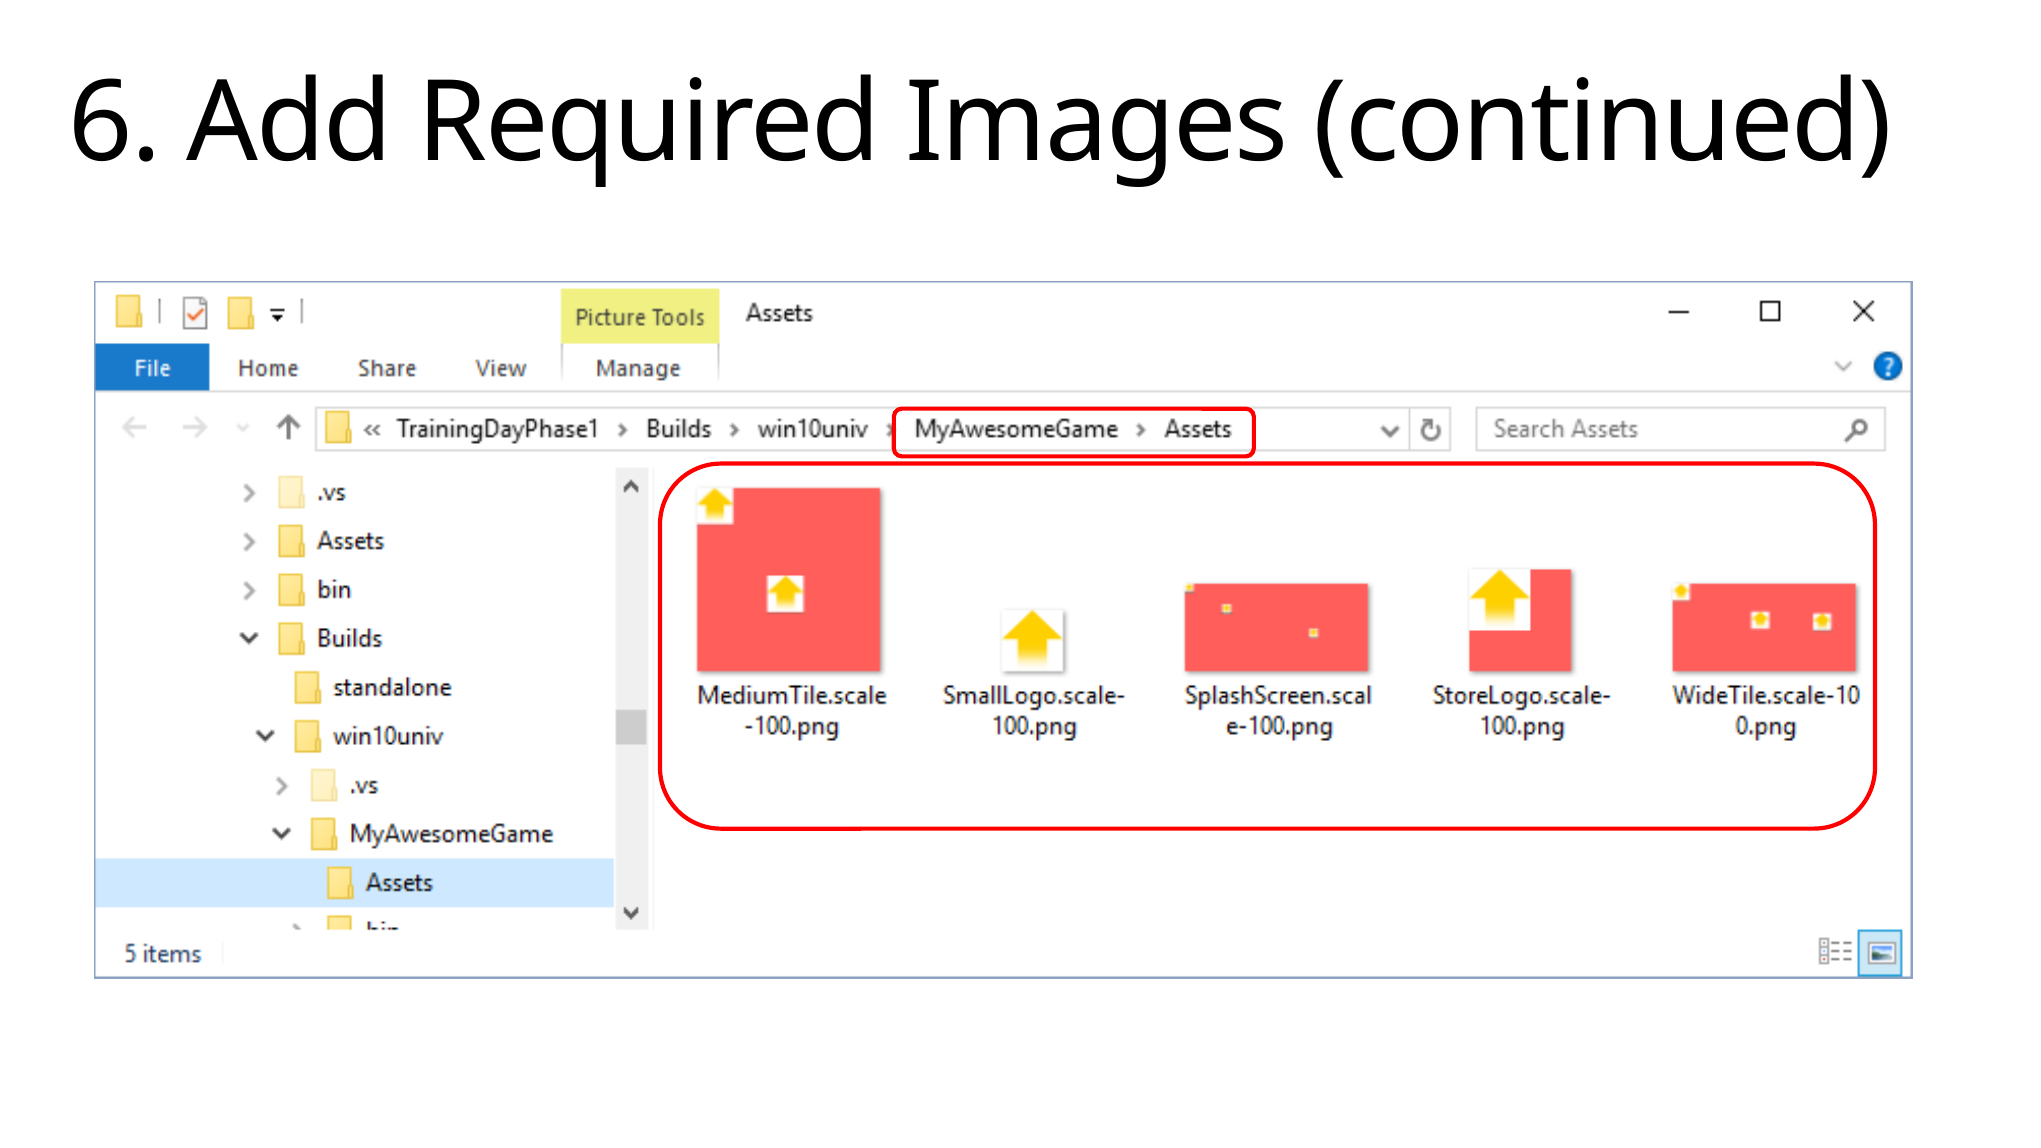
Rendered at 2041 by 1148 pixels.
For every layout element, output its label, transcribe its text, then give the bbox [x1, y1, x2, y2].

title 6. Add Required Images (continued) [45, 48, 1996, 199]
picture [93, 281, 1913, 979]
